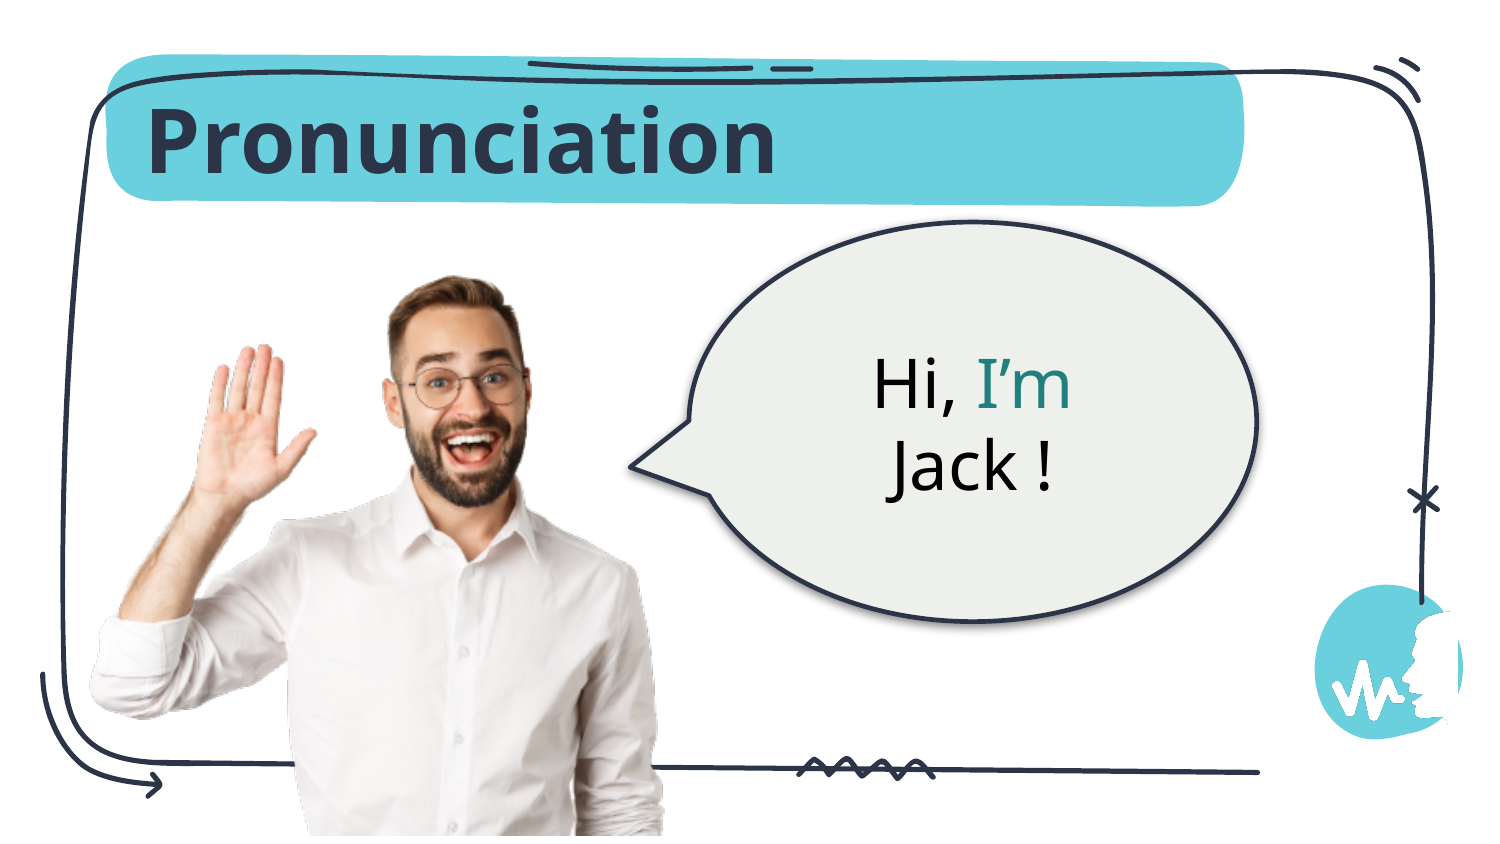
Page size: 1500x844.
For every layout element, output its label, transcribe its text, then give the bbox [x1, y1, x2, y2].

title Pronunciation [144, 112, 1200, 178]
text_box Hi, I’m Jack ! [948, 222, 1257, 622]
picture [0, 221, 947, 836]
picture [1331, 611, 1458, 726]
